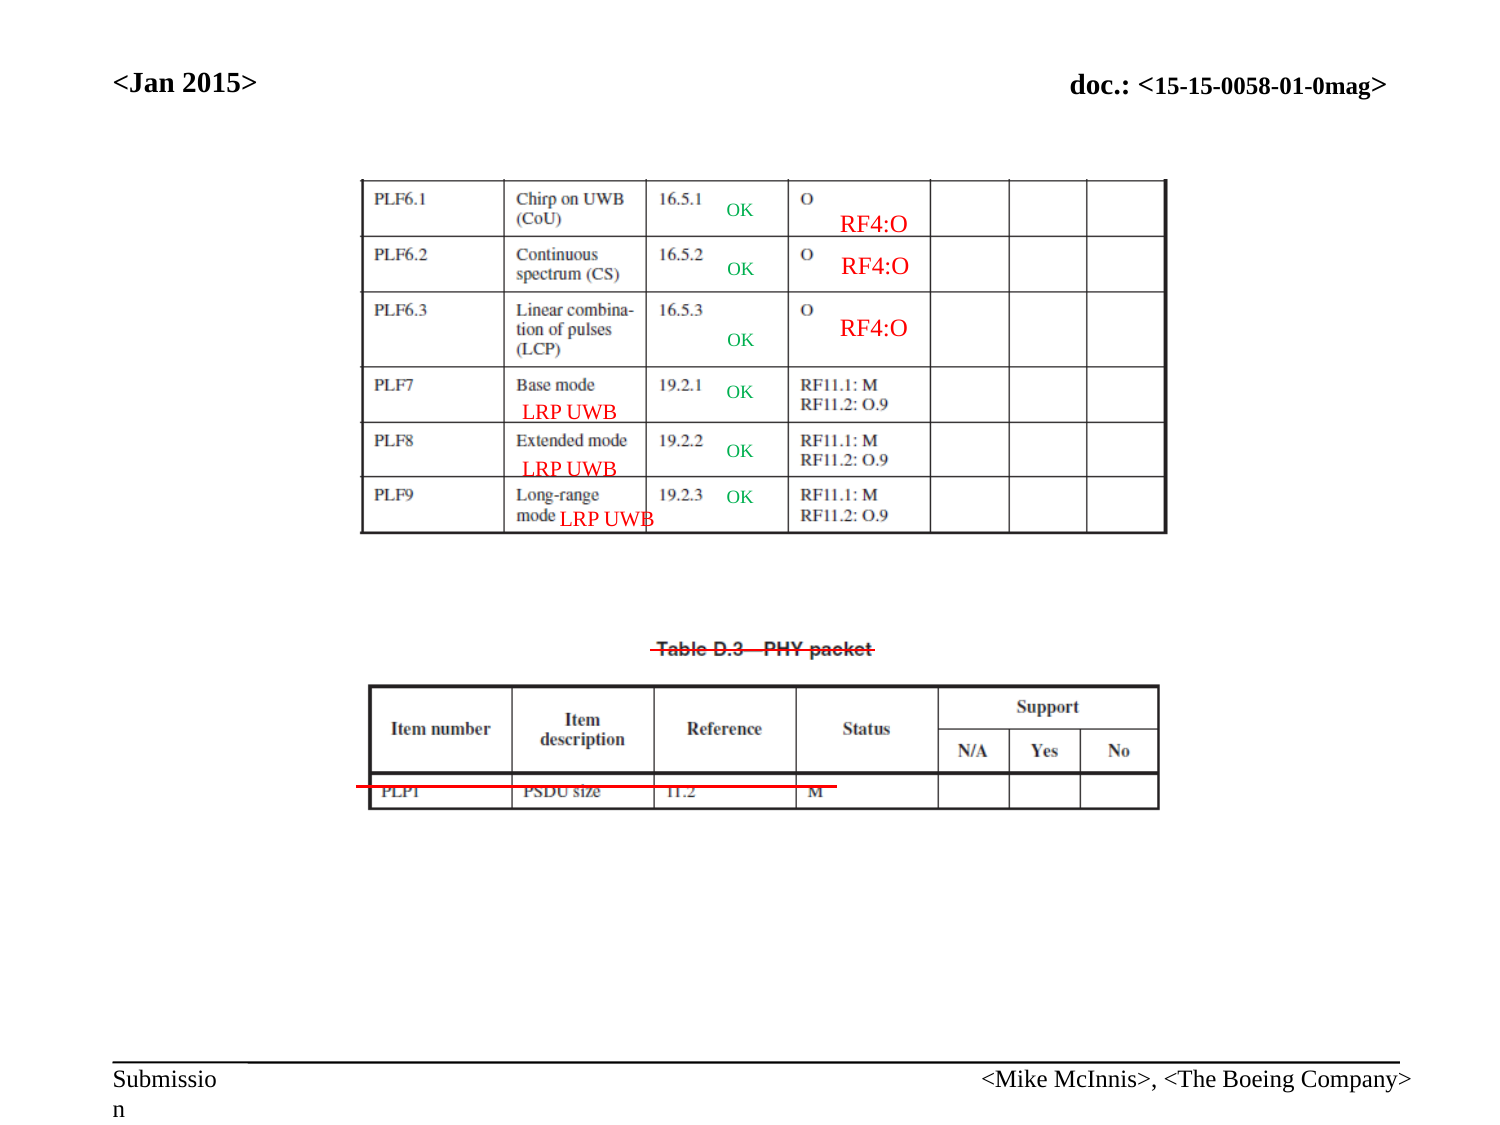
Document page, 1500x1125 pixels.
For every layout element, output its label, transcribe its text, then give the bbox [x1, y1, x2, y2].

footer <Mike McInnis>, <The Boeing Company> [899, 1061, 1413, 1093]
picture [354, 634, 1178, 827]
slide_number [112, 62, 376, 99]
picture [355, 179, 1178, 543]
